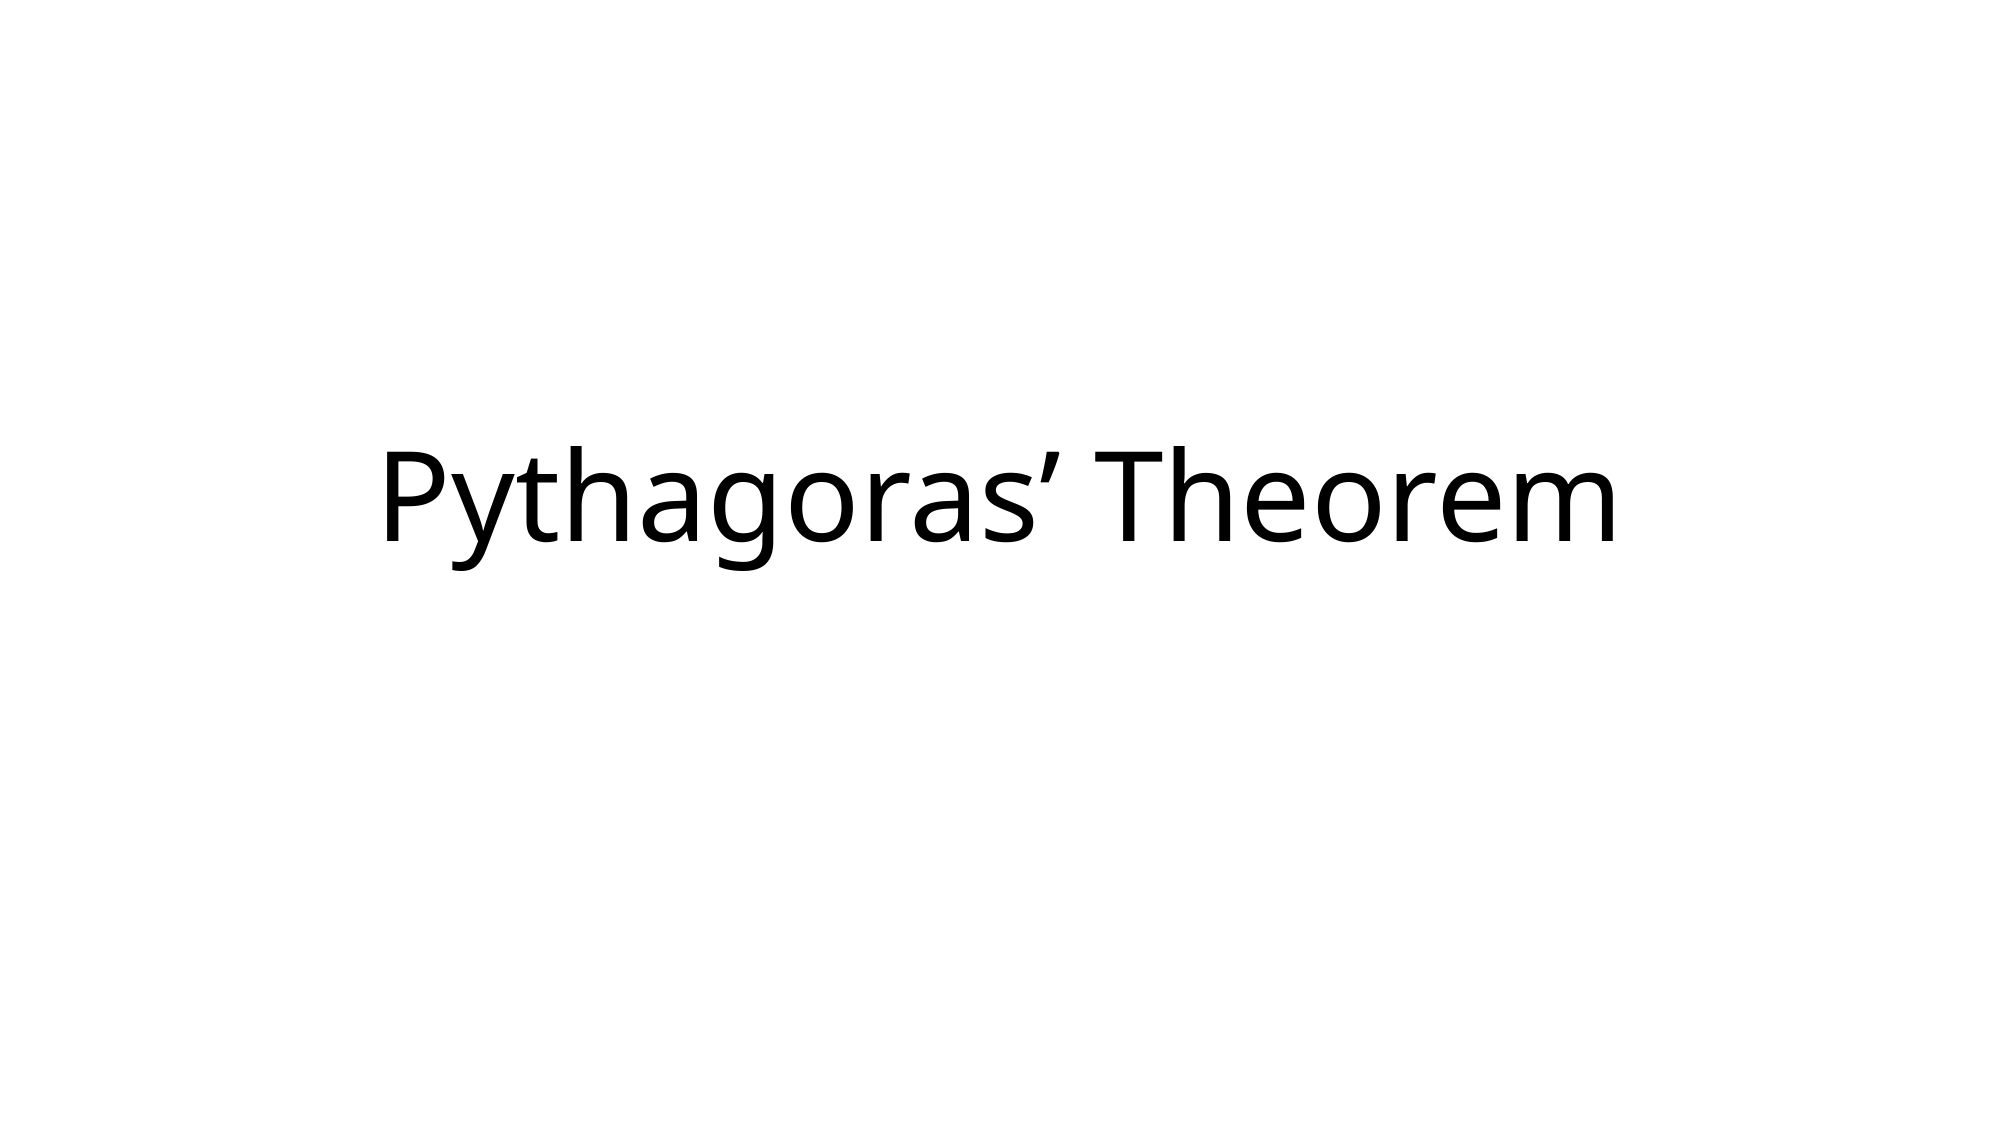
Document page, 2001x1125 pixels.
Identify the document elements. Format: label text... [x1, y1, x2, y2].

title Pythagoras’ Theorem [249, 184, 1750, 576]
